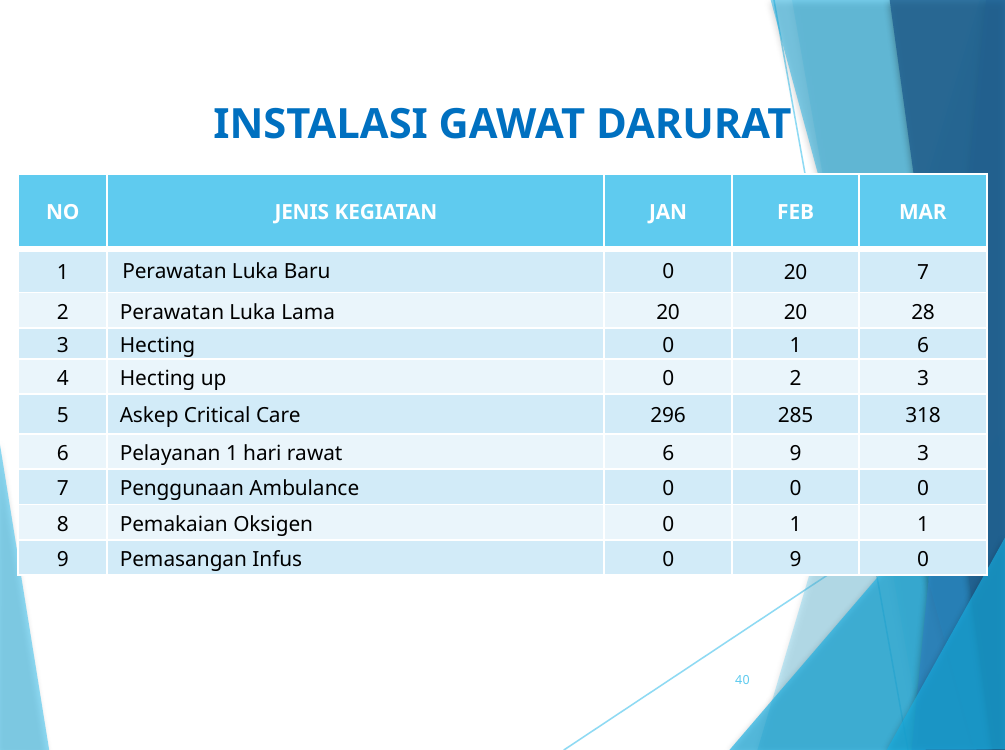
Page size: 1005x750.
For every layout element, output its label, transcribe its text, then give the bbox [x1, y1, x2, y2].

table_cell 0 [605, 329, 731, 358]
table_cell 296 [605, 395, 731, 433]
table_cell 2 [733, 360, 858, 393]
table_cell 0 [860, 470, 986, 504]
table_cell 6 [19, 435, 106, 468]
table_header FEB [733, 175, 858, 246]
table_cell 6 [605, 435, 731, 468]
table_cell Penggunaan Ambulance [108, 470, 603, 504]
table_cell 0 [605, 541, 731, 574]
table_cell 0 [605, 505, 731, 539]
table_header MAR [860, 175, 986, 246]
table_header JAN [605, 175, 731, 246]
table_cell Pemakaian Oksigen [108, 505, 603, 539]
table_cell 318 [860, 395, 986, 433]
table_cell Askep Critical Care [108, 395, 603, 433]
table_cell 20 [605, 293, 731, 327]
table_cell Perawatan Luka Lama [108, 293, 603, 327]
table_cell 1 [19, 252, 106, 292]
table_cell 20 [733, 252, 858, 292]
table_cell Hecting up [108, 360, 603, 393]
table_cell 0 [860, 541, 986, 574]
table_cell 7 [860, 252, 986, 292]
table_cell 3 [860, 435, 986, 468]
table_cell 9 [733, 435, 858, 468]
table_cell 1 [733, 329, 858, 358]
table_cell 3 [19, 329, 106, 358]
table_cell 285 [733, 395, 858, 433]
table_cell 0 [605, 360, 731, 393]
table_cell Hecting [108, 329, 603, 358]
table_cell 6 [860, 329, 986, 358]
table_cell 5 [19, 395, 106, 433]
table_cell 7 [19, 470, 106, 504]
table_cell 8 [19, 505, 106, 539]
table_cell Perawatan Luka Baru [108, 252, 603, 292]
table_cell 0 [605, 470, 731, 504]
table_cell 4 [19, 360, 106, 393]
title INSTALASI GAWAT DARURAT [50, 39, 955, 164]
table_cell 9 [19, 541, 106, 574]
table_cell 2 [19, 293, 106, 327]
table_cell 28 [860, 293, 986, 327]
table_cell Pemasangan Infus [108, 541, 603, 574]
table_cell 3 [860, 360, 986, 393]
table_header JENIS KEGIATAN [108, 175, 603, 246]
table_cell 20 [733, 293, 858, 327]
table_header NO [19, 175, 106, 246]
slide_number 40 [708, 660, 765, 701]
table_cell 1 [860, 505, 986, 539]
table_cell Pelayanan 1 hari rawat [108, 435, 603, 468]
table_cell 0 [733, 470, 858, 504]
table_cell 0 [605, 252, 731, 292]
table_cell 9 [733, 541, 858, 574]
table_cell 1 [733, 505, 858, 539]
